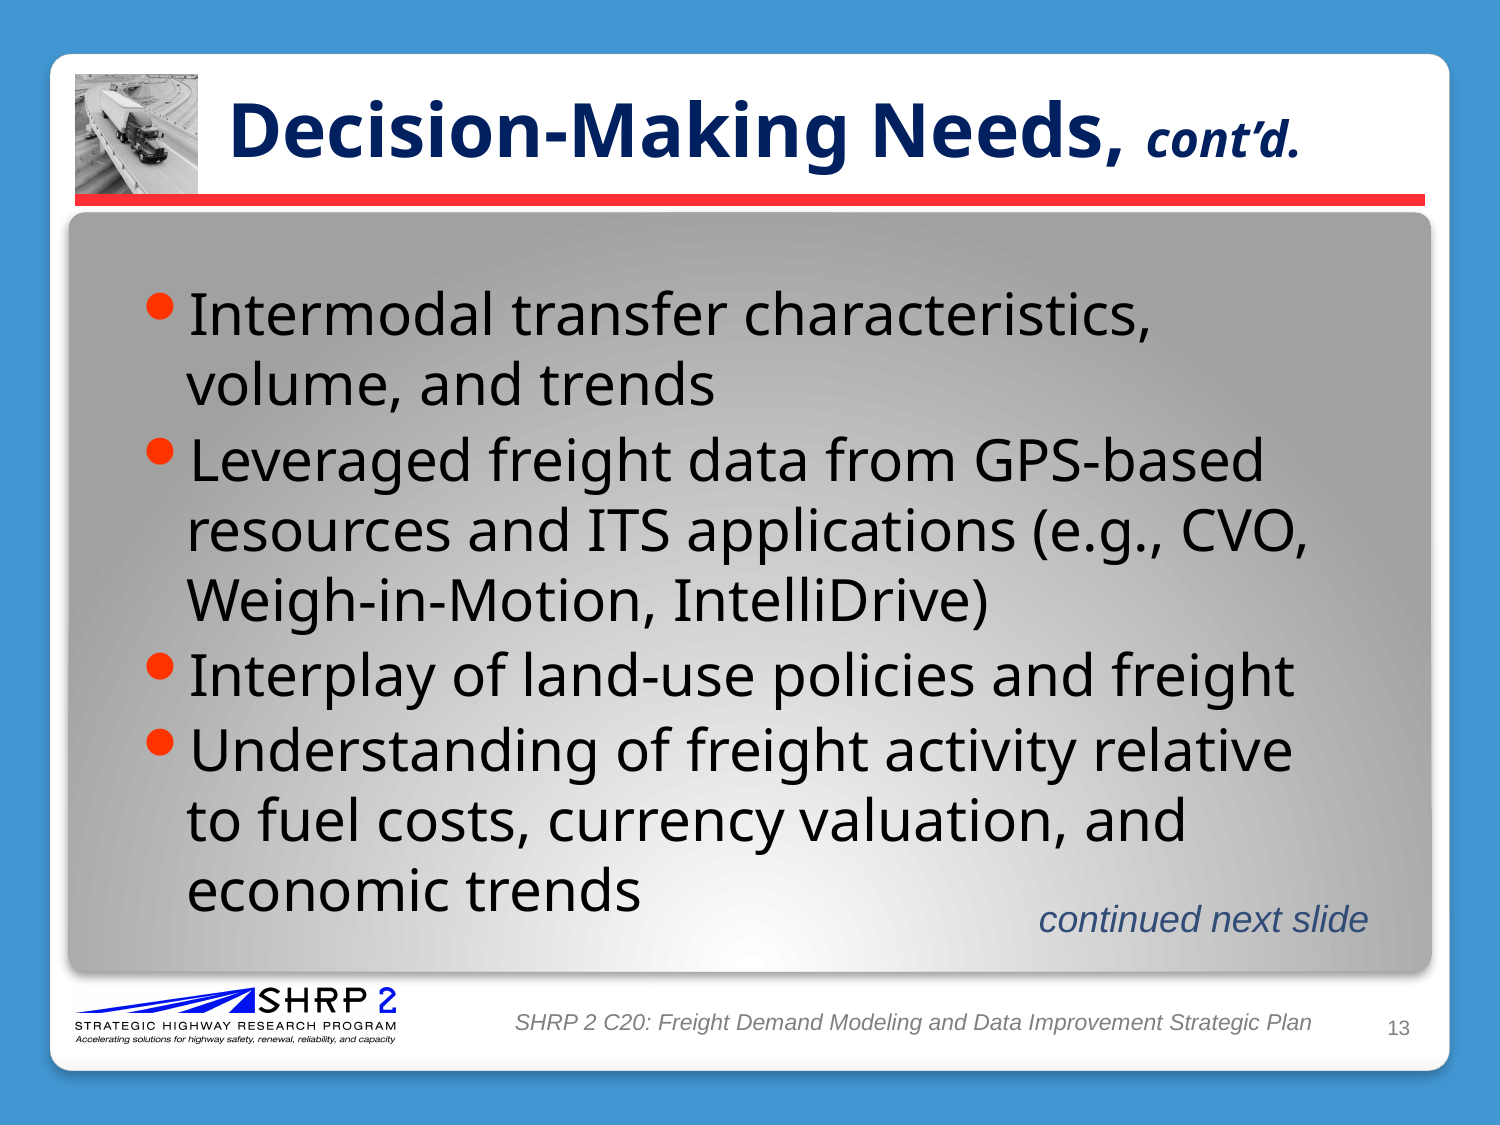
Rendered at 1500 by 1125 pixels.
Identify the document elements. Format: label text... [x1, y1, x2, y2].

text_box continued next slide [887, 887, 1413, 948]
picture [75, 987, 396, 1044]
slide_number 13 [1350, 987, 1425, 1048]
title Decision-Making Needs, cont’d. [212, 75, 1418, 200]
list Intermodal transfer characteristics, volume, and trends Leveraged freight data from GPS-based resources and ITS applications (e.g., CVO, Weigh-in-Motion, IntelliDrive) Interplay of land-use policies and freight Understanding of freight activity relative to fuel costs, currency valuation, and economic trends [112, 262, 1363, 913]
picture [75, 74, 198, 194]
